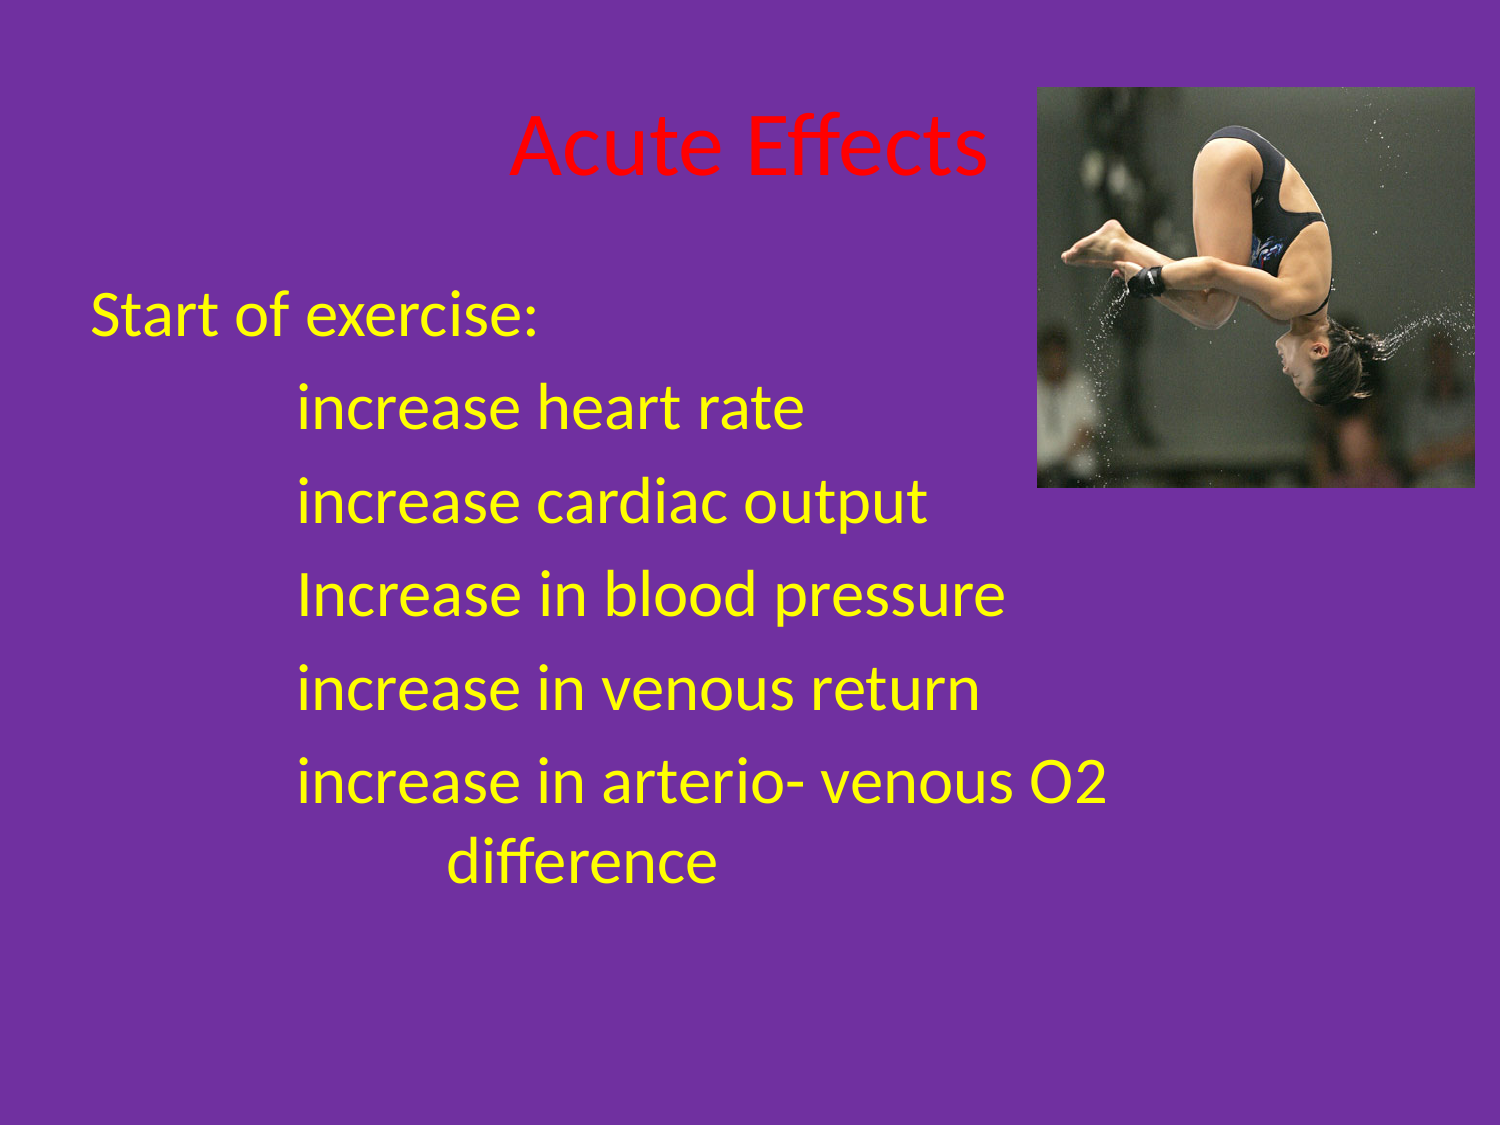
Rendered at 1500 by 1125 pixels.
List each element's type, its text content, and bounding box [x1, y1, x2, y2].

list Start of exercise: increase heart rate increase cardiac output Increase in blood pressure increase in venous return increase in arterio- venous O2 difference [75, 262, 1425, 1005]
picture [1037, 87, 1476, 488]
title Acute Effects [75, 45, 1425, 233]
